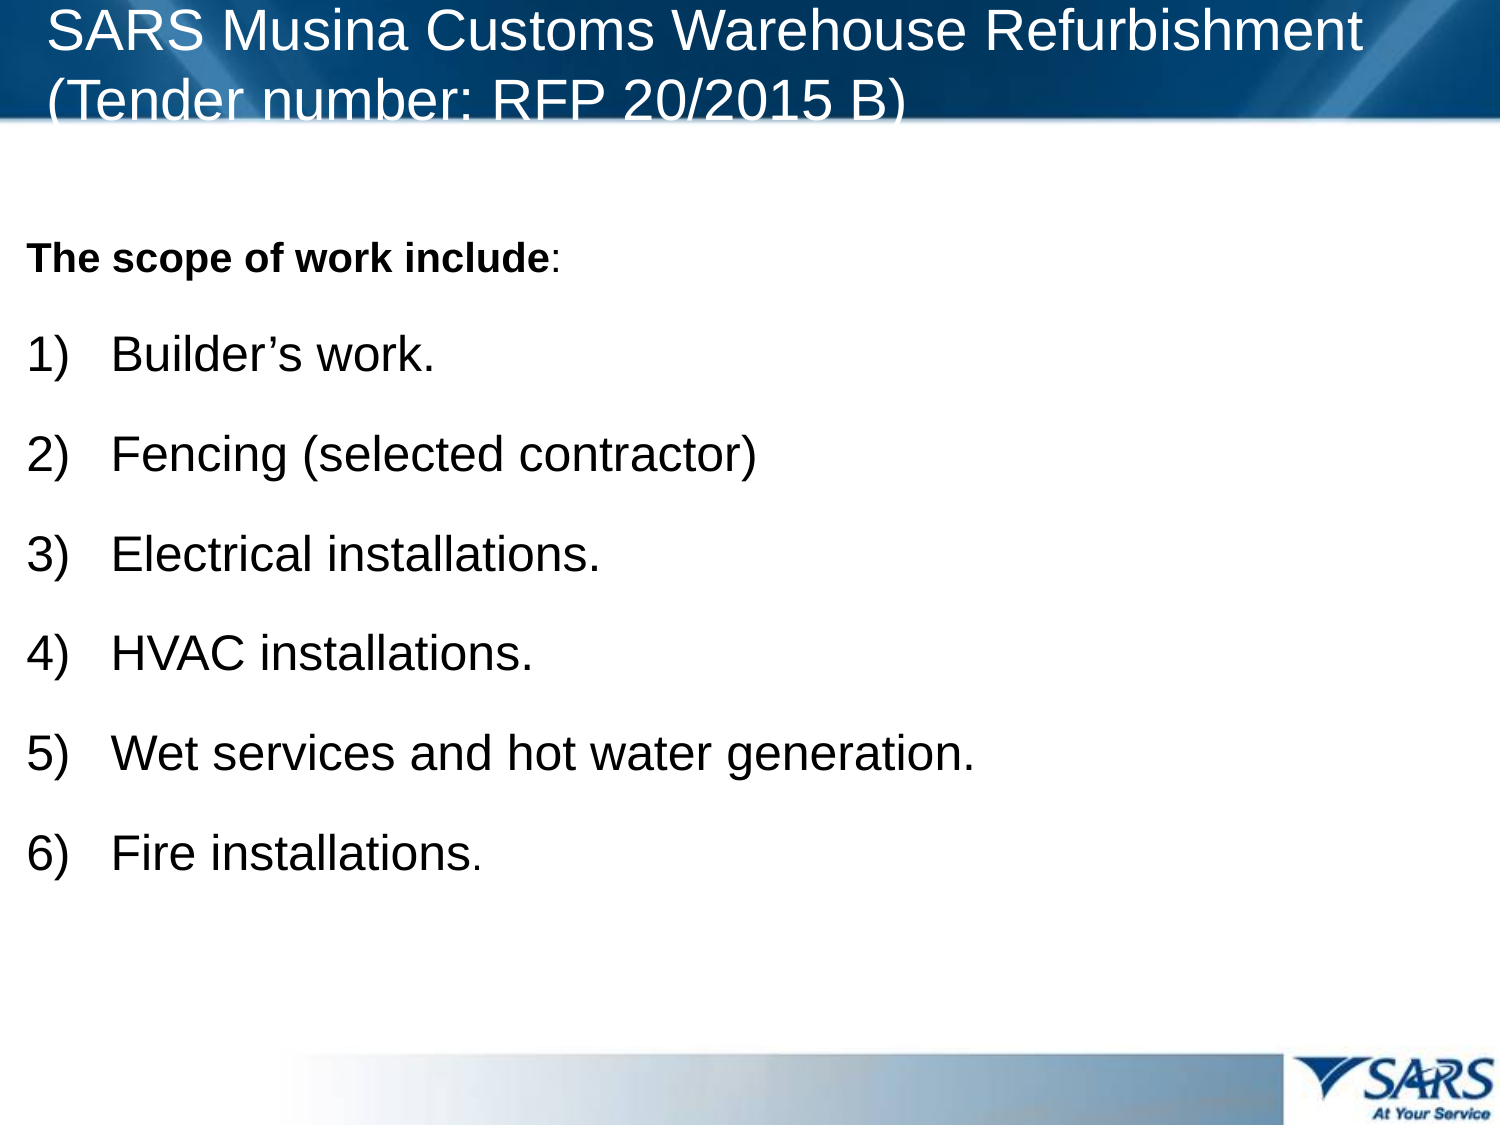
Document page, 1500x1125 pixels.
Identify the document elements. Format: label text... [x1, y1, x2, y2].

list The scope of work include: Builder’s work. Fencing (selected contractor) Electrical installations. HVAC installations. Wet services and hot water generation. Fire installations. [25, 205, 1470, 946]
picture [0, 0, 1500, 1125]
title SARS Musina Customs Warehouse Refurbishment (Tender number: RFP 20/2015 B) [46, 0, 1500, 133]
